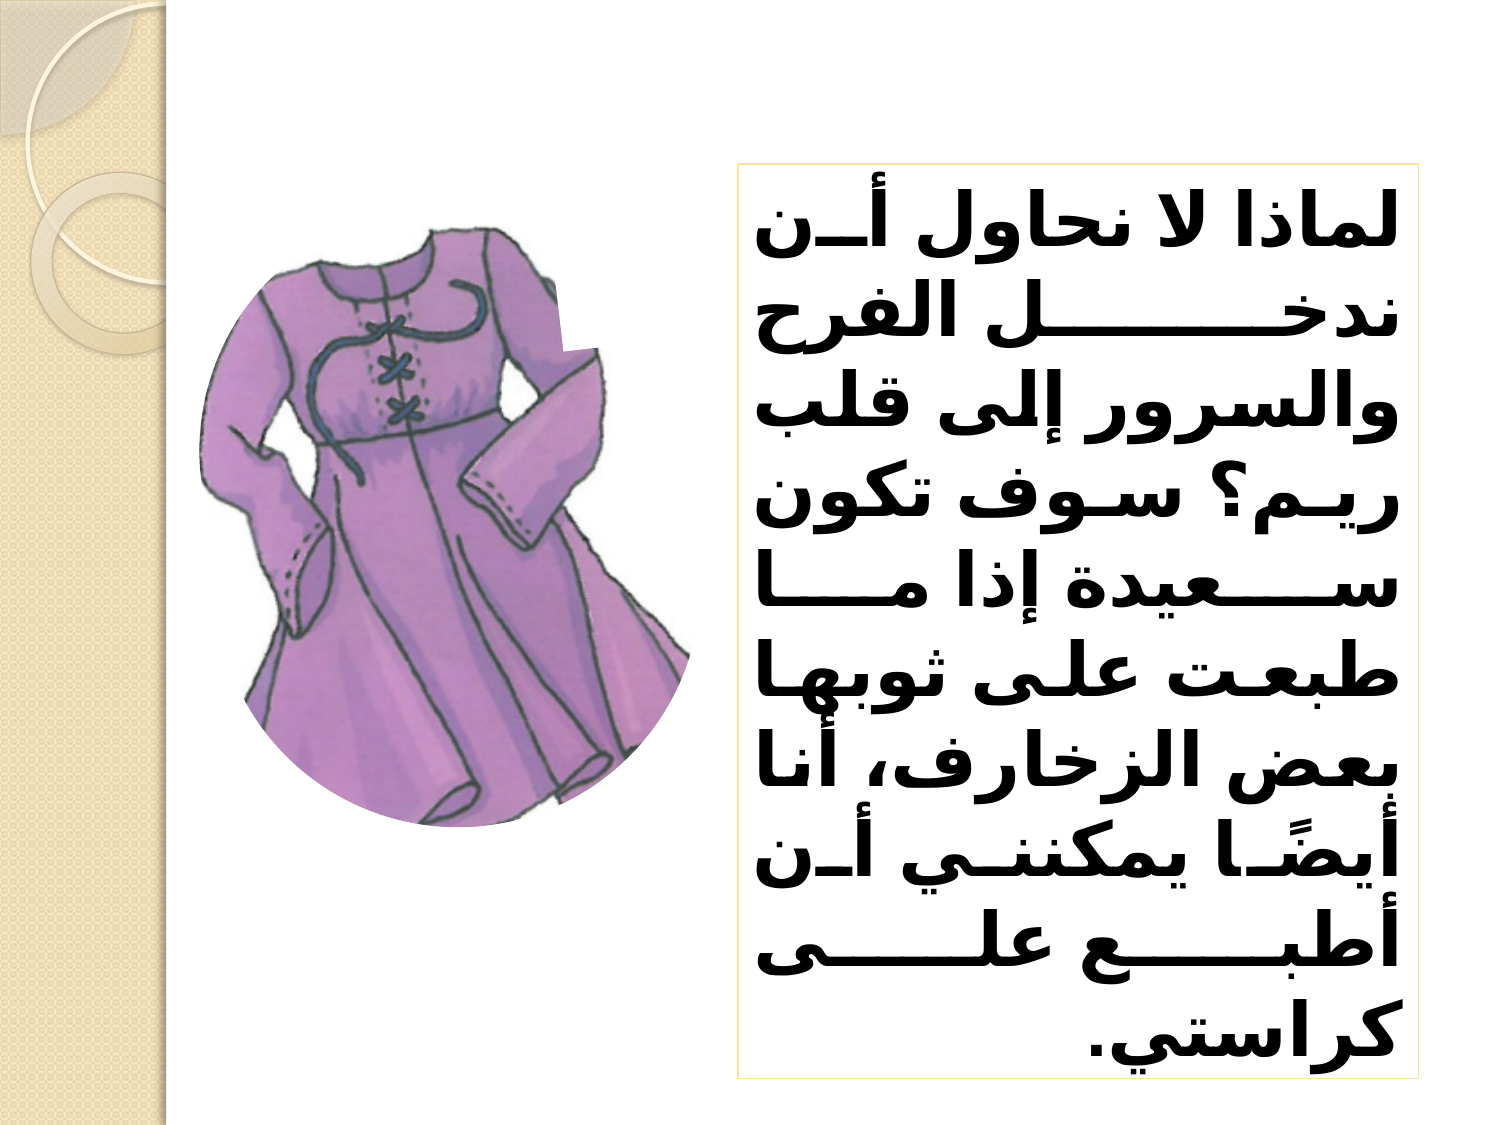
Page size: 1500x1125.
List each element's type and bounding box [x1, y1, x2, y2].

picture [199, 398, 205, 513]
text_box [205, 163, 1419, 826]
